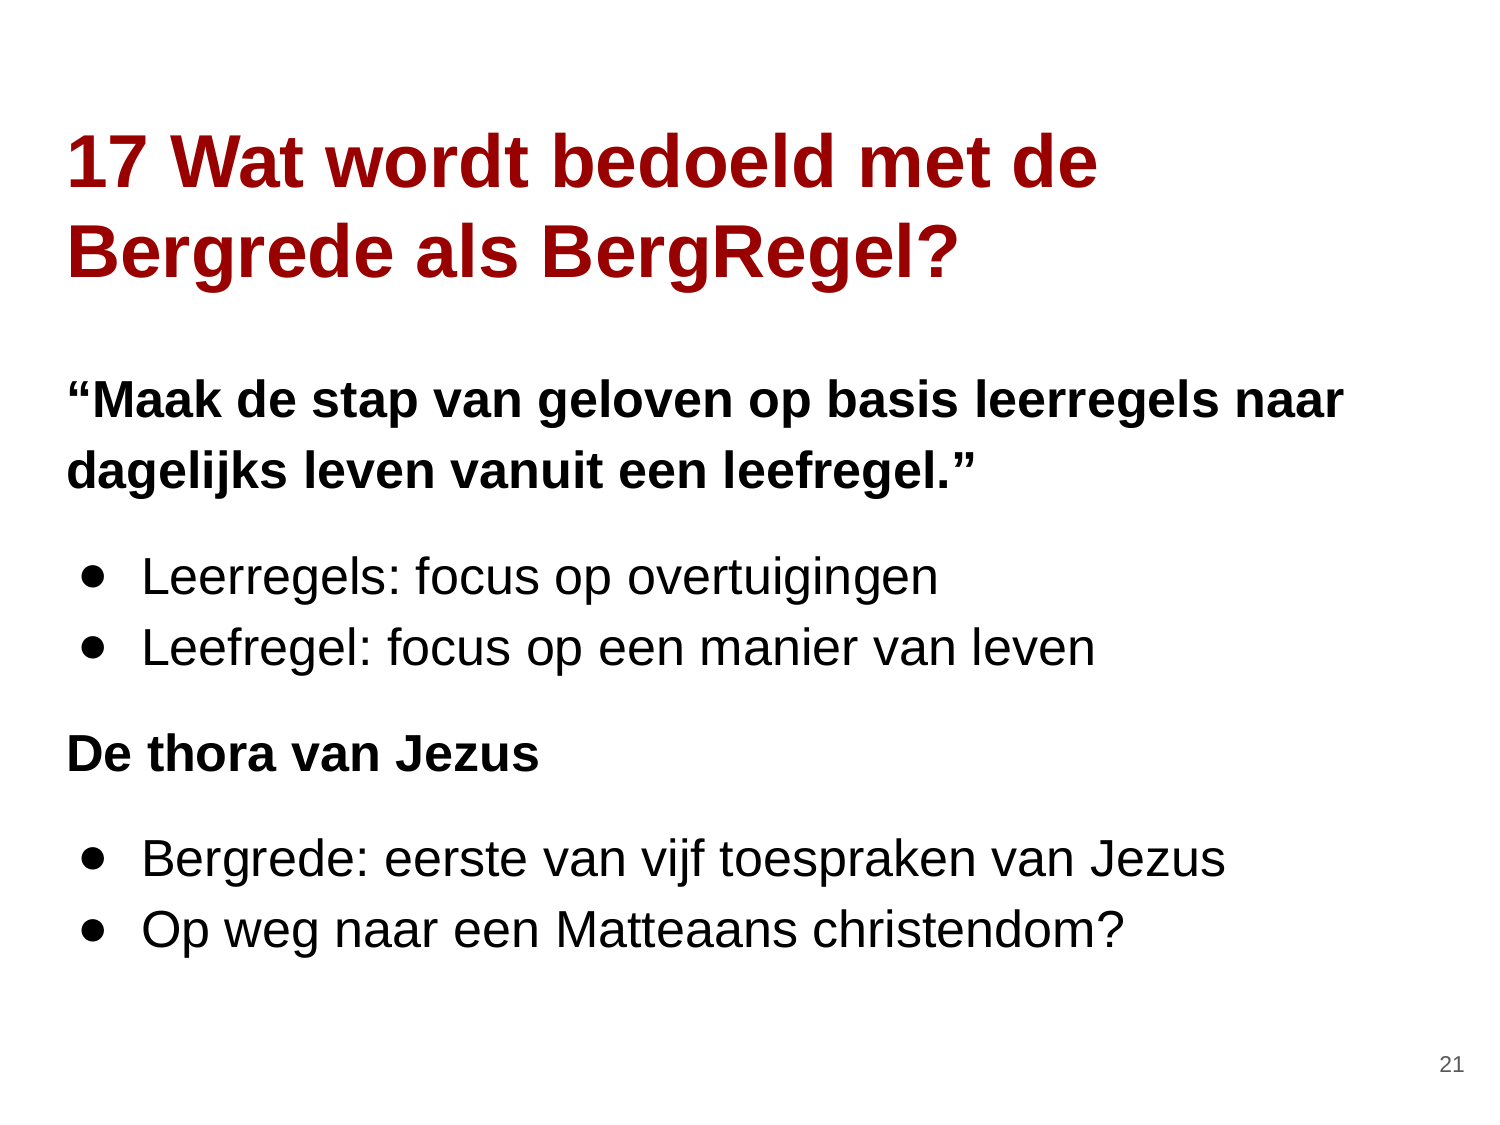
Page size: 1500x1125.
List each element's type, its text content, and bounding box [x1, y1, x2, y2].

title 17 Wat wordt bedoeld met de Bergrede als BergRegel? [51, 97, 1449, 223]
list “Maak de stap van geloven op basis leerregels naar dagelijks leven vanuit een leefregel.” Leerregels: focus op overtuigingen Leefregel: focus op een manier van leven De thora van Jezus Bergrede: eerste van vijf toespraken van Jezus Op weg naar een Matteaans christendom? [51, 340, 1449, 1088]
slide_number ‹#› [1389, 1019, 1480, 1106]
